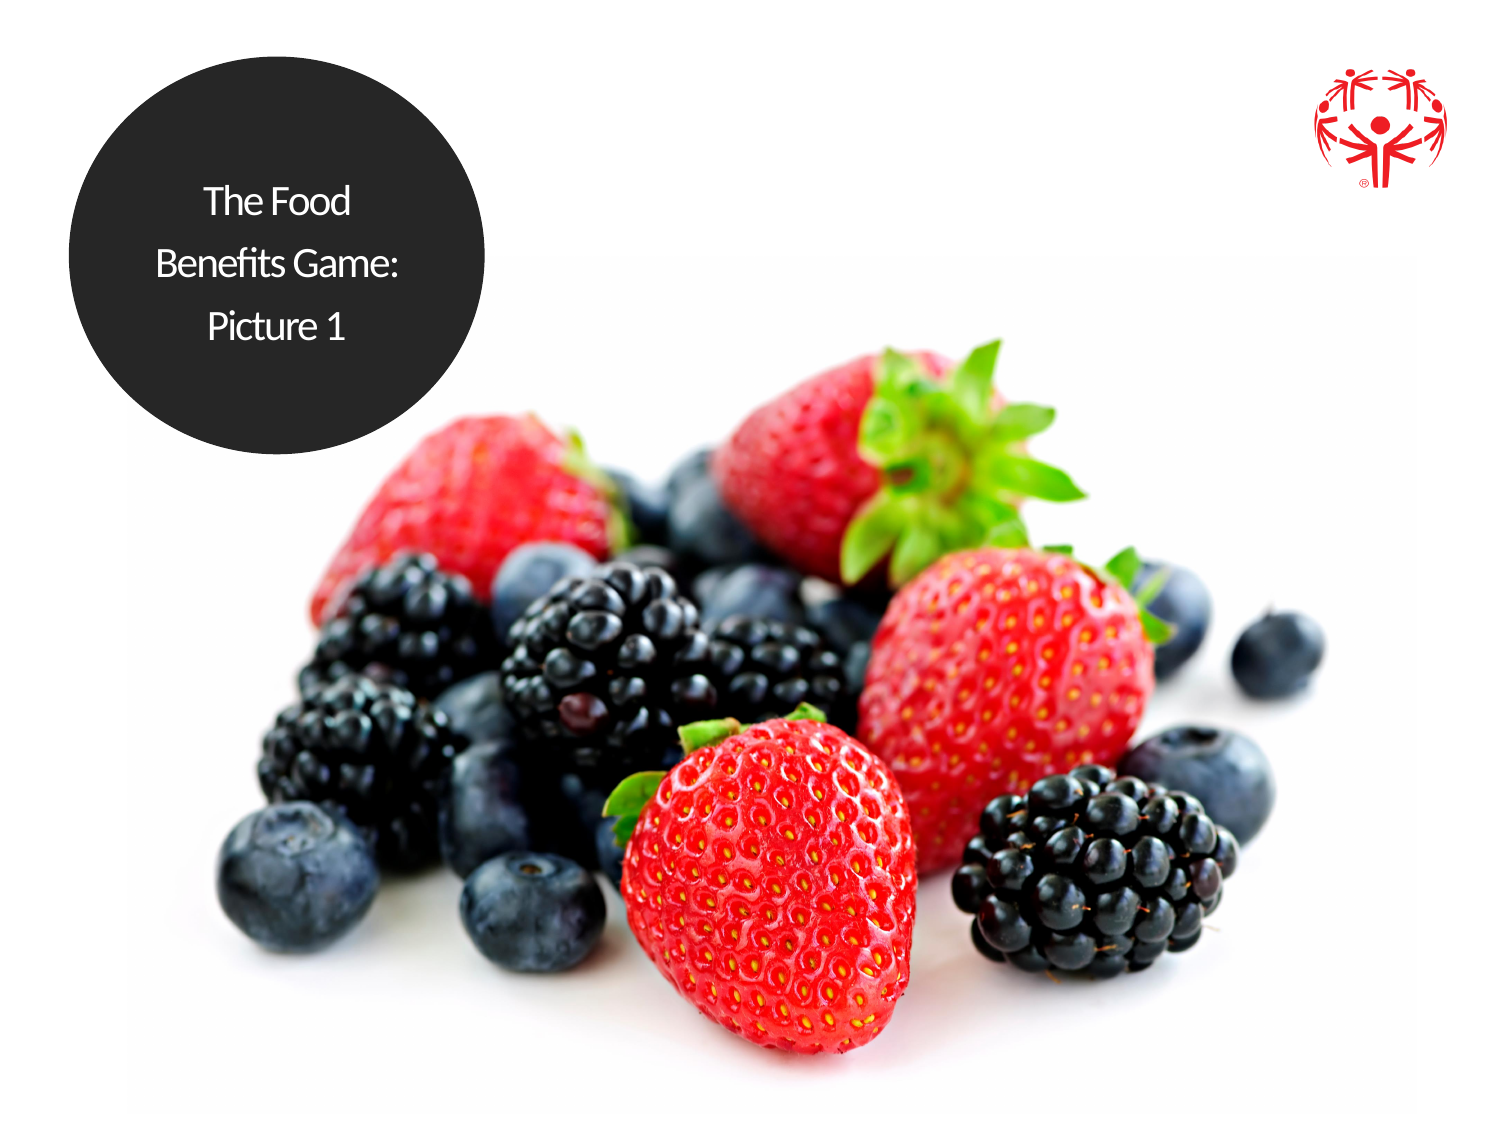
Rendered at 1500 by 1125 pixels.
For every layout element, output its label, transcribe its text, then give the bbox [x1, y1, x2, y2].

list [127, 256, 1417, 1114]
text_box The Food Benefits Game: Picture 1 [83, 70, 471, 373]
picture [1304, 51, 1456, 197]
